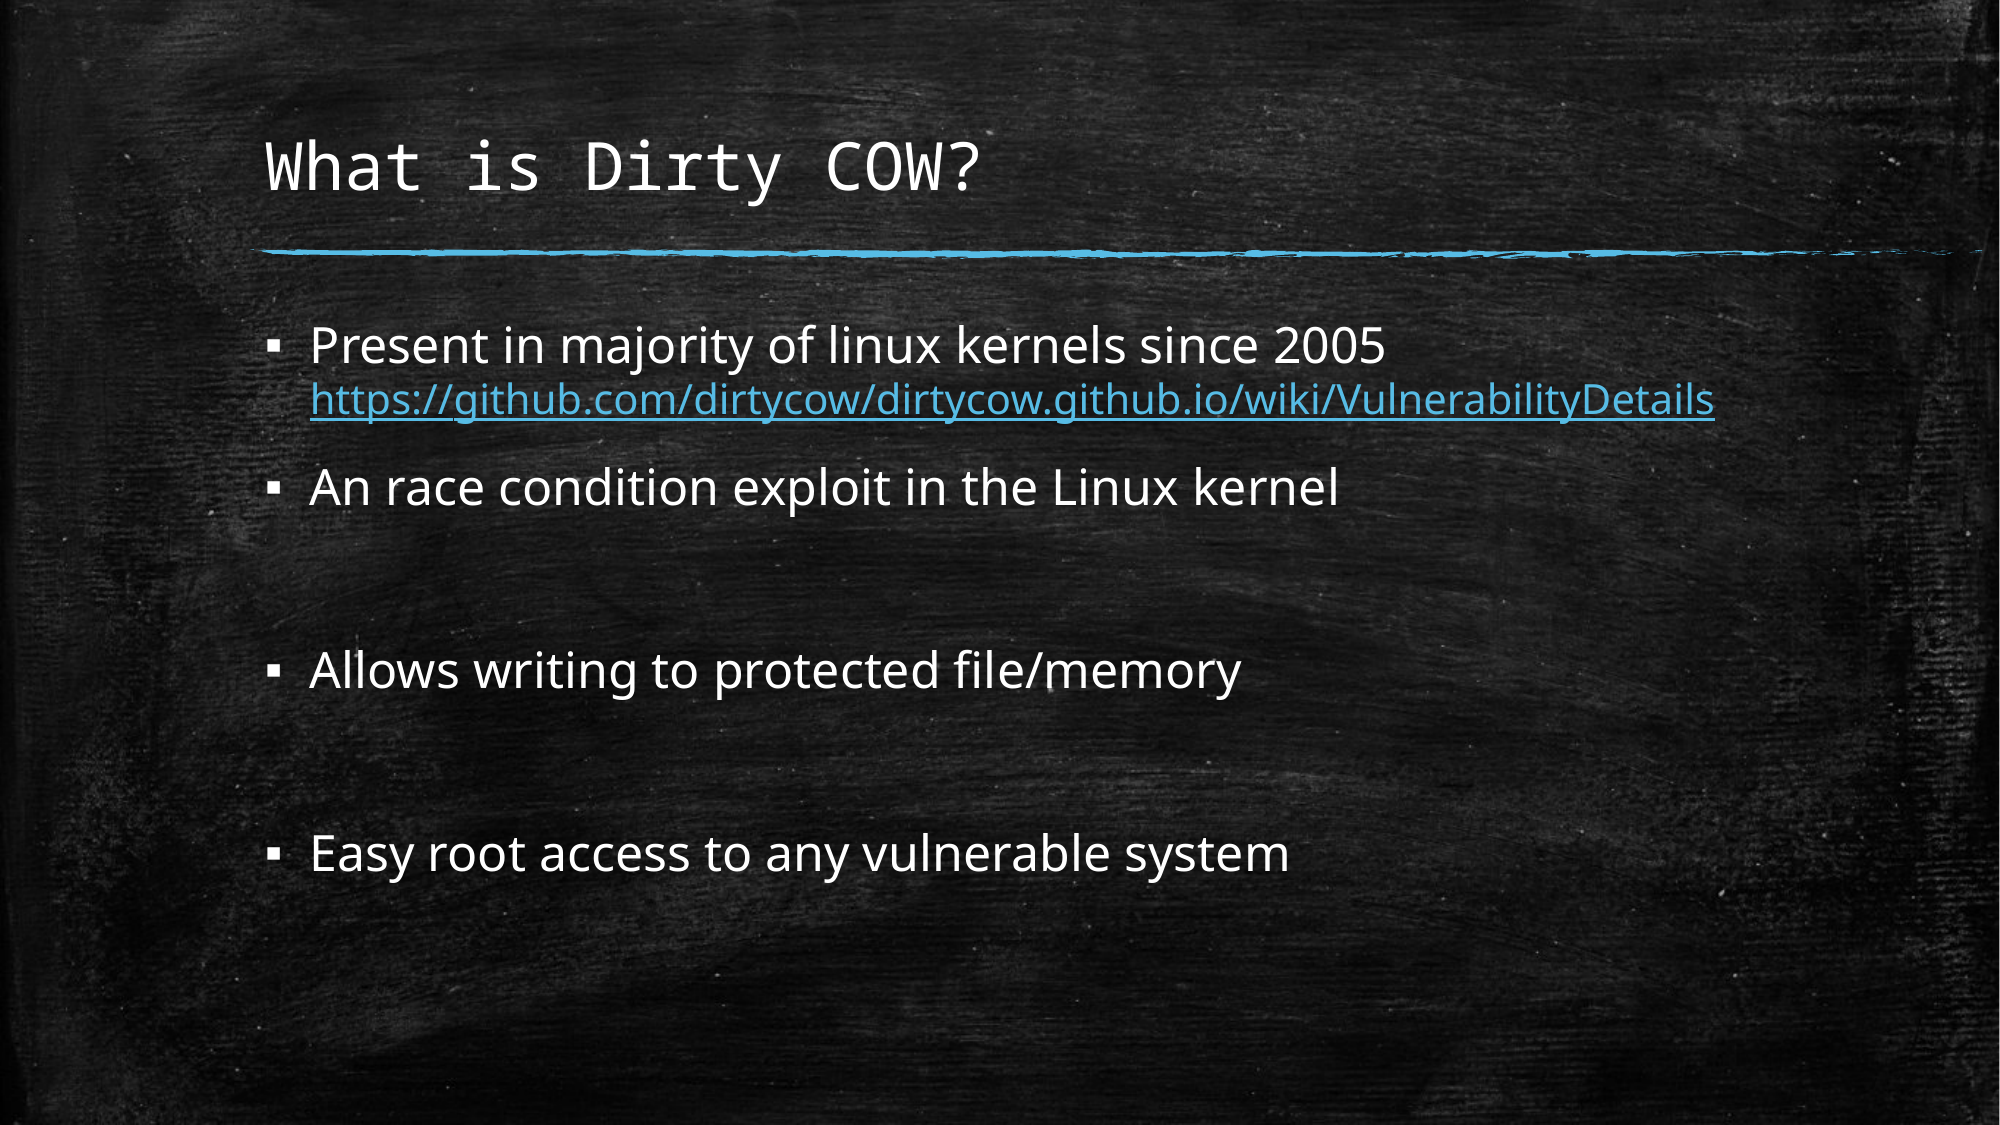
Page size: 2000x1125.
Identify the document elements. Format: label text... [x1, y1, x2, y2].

list Present in majority of linux kernels since 2005 https://github.com/dirtycow/dirtycow.github.io/wiki/VulnerabilityDetails An race condition exploit in the Linux kernel Allows writing to protected file/memory Easy root access to any vulnerable system [249, 312, 1750, 1013]
title What is Dirty COW? [249, 45, 1750, 213]
